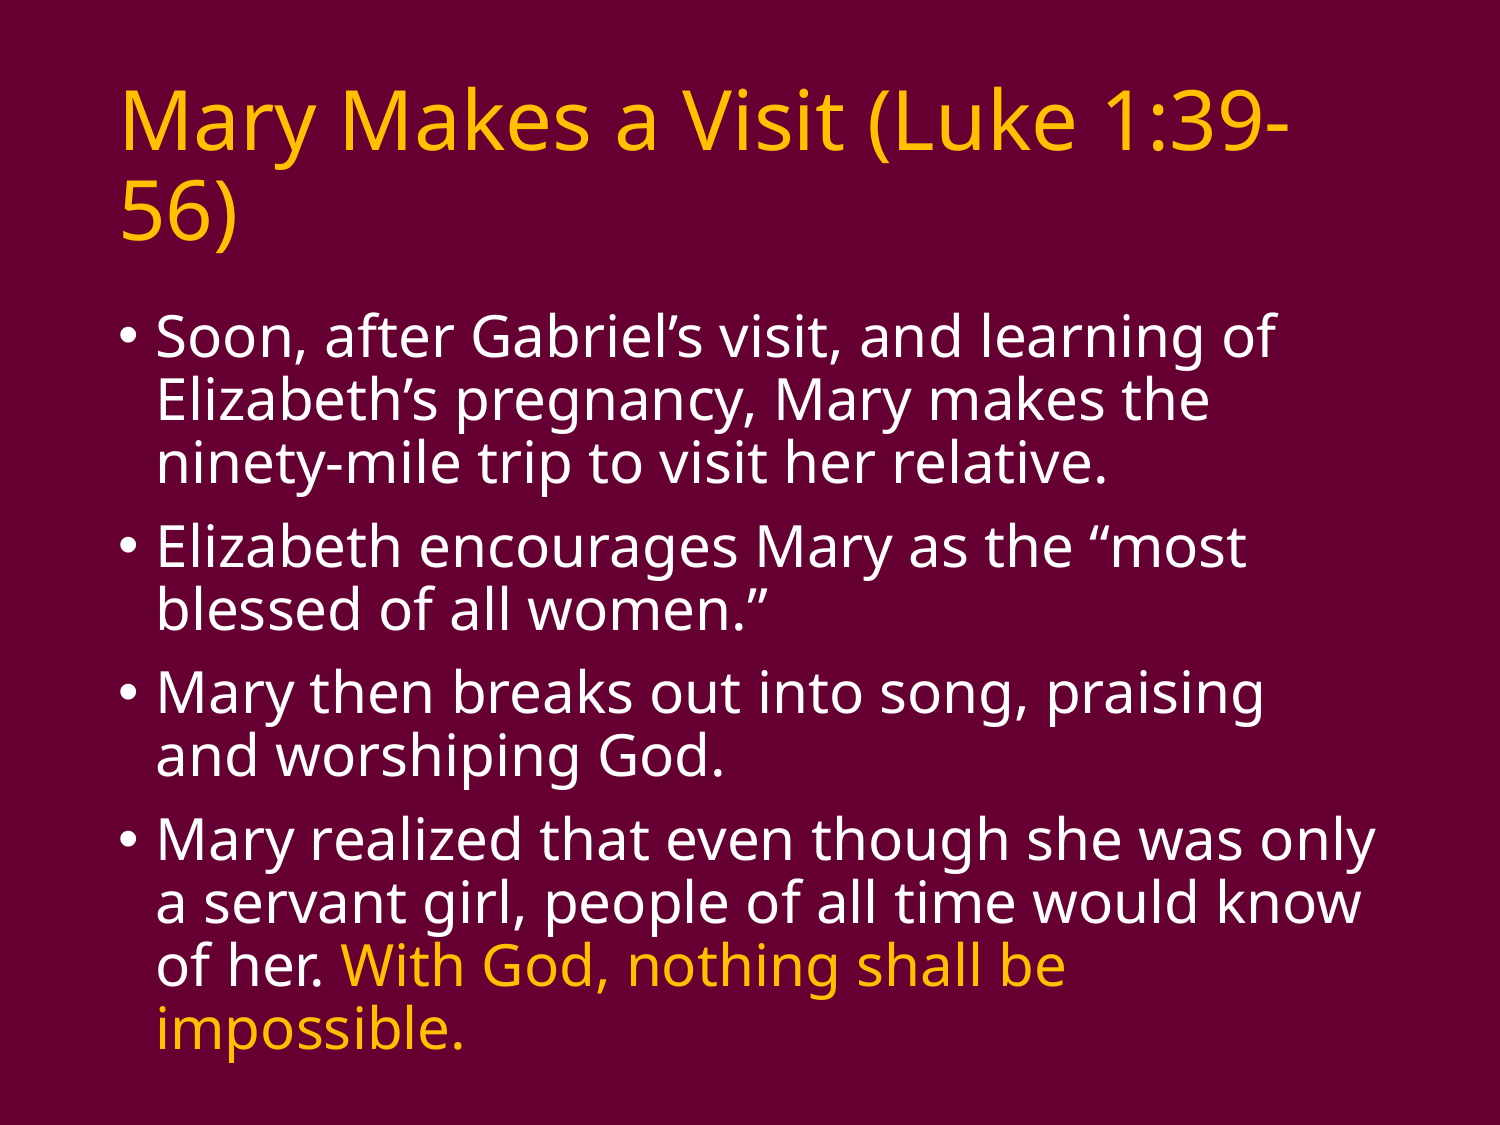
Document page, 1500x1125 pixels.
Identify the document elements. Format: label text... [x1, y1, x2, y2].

list Soon, after Gabriel’s visit, and learning of Elizabeth’s pregnancy, Mary makes the ninety-mile trip to visit her relative. Elizabeth encourages Mary as the “most blessed of all women.” Mary then breaks out into song, praising and worshiping God. Mary realized that even though she was only a servant girl, people of all time would know of her. With God, nothing shall be impossible. [103, 299, 1397, 1014]
title Mary Makes a Visit (Luke 1:39-56) [103, 59, 1397, 278]
